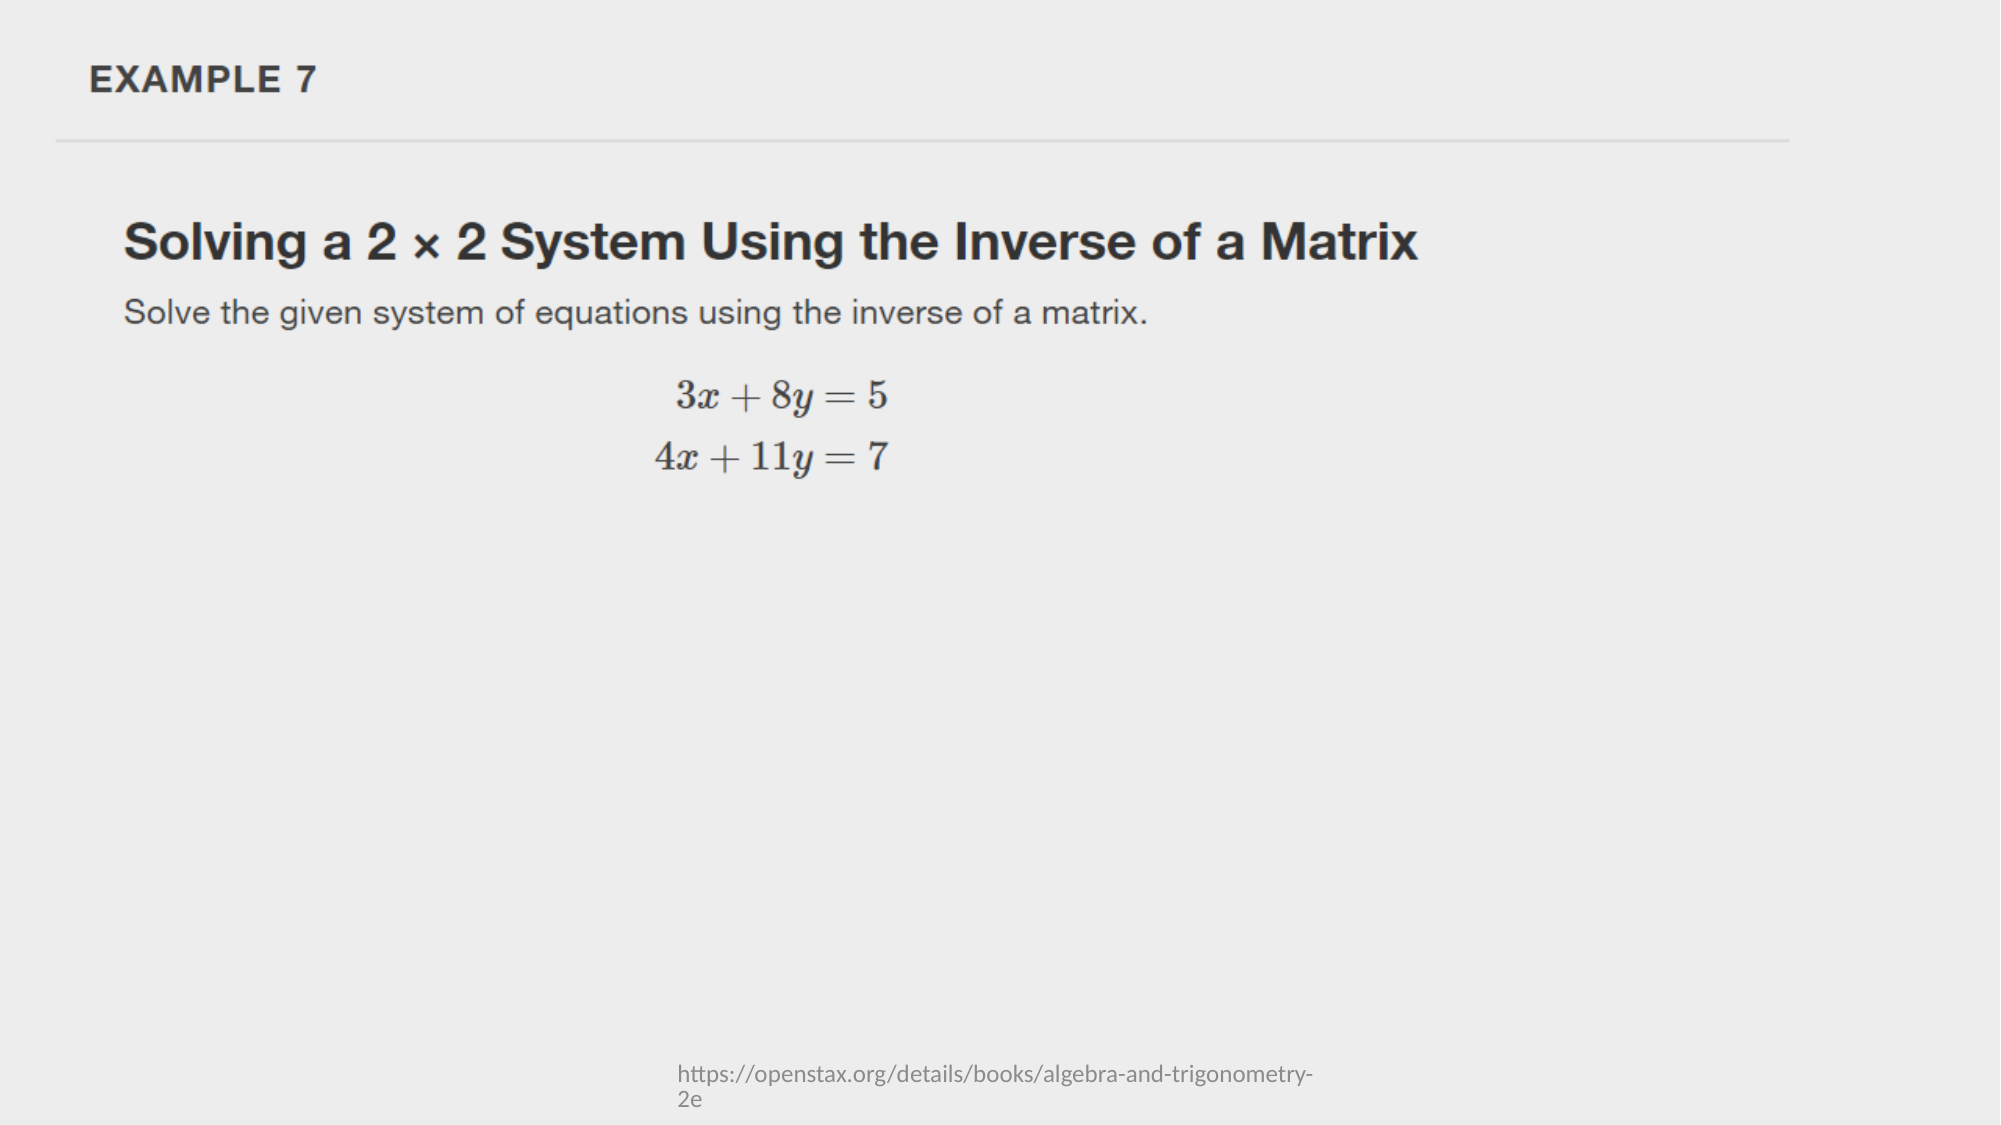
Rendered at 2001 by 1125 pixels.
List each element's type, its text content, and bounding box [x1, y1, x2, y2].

footer https://openstax.org/details/books/algebra-and-trigonometry-2e [662, 1042, 1338, 1103]
picture [42, 22, 1810, 501]
